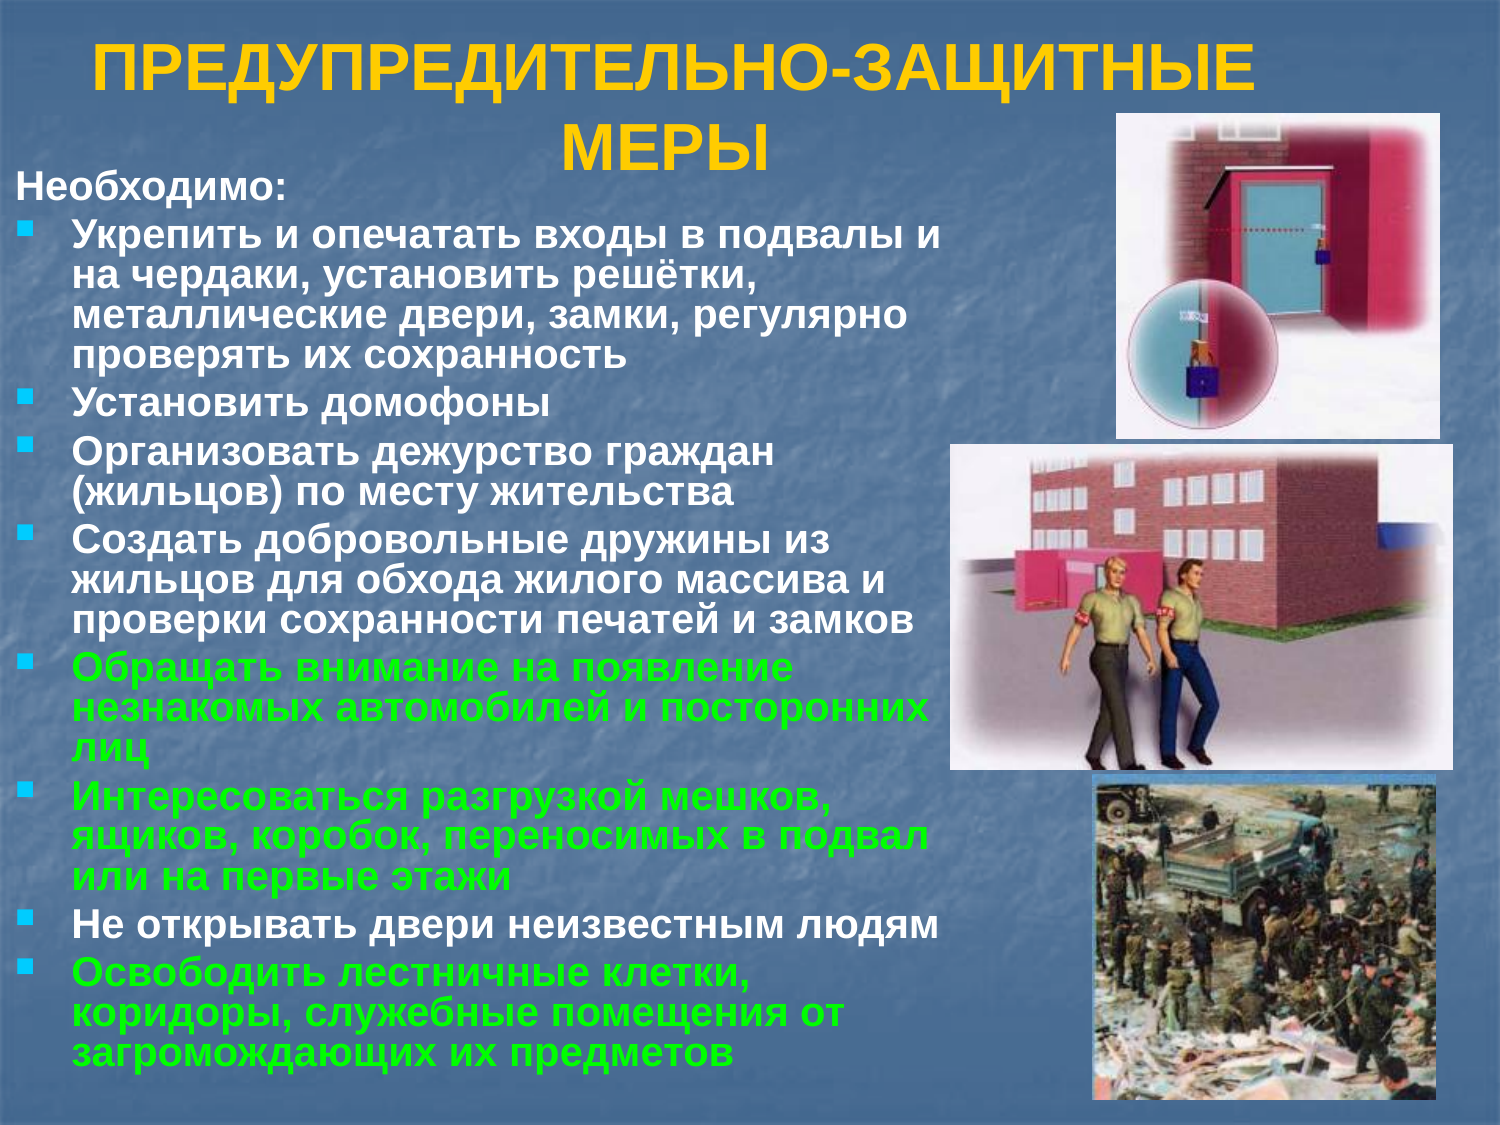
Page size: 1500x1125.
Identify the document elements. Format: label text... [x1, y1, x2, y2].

picture [1092, 774, 1436, 1101]
list Необходимо: Укрепить и опечатать входы в подвалы и на чердаки, установить решётки, металлические двери, замки, регулярно проверять их сохранность Установить домофоны Организовать дежурство граждан (жильцов) по месту жительства Создать добровольные дружины из жильцов для обхода жилого массива и проверки сохранности печатей и замков Обращать внимание на появление незнакомых автомобилей и посторонних лиц Интересоваться разгрузкой мешков, ящиков, коробок, переносимых в подвал или на первые этажи Не открывать двери неизвестным людям Освободить лестничные клетки, коридоры, служебные помещения от загромождающих их предметов [0, 160, 975, 1083]
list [950, 444, 1454, 770]
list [1115, 113, 1441, 439]
title ПРЕДУПРЕДИТЕЛЬНО-ЗАЩИТНЫЕ МЕРЫ [0, 30, 1351, 257]
